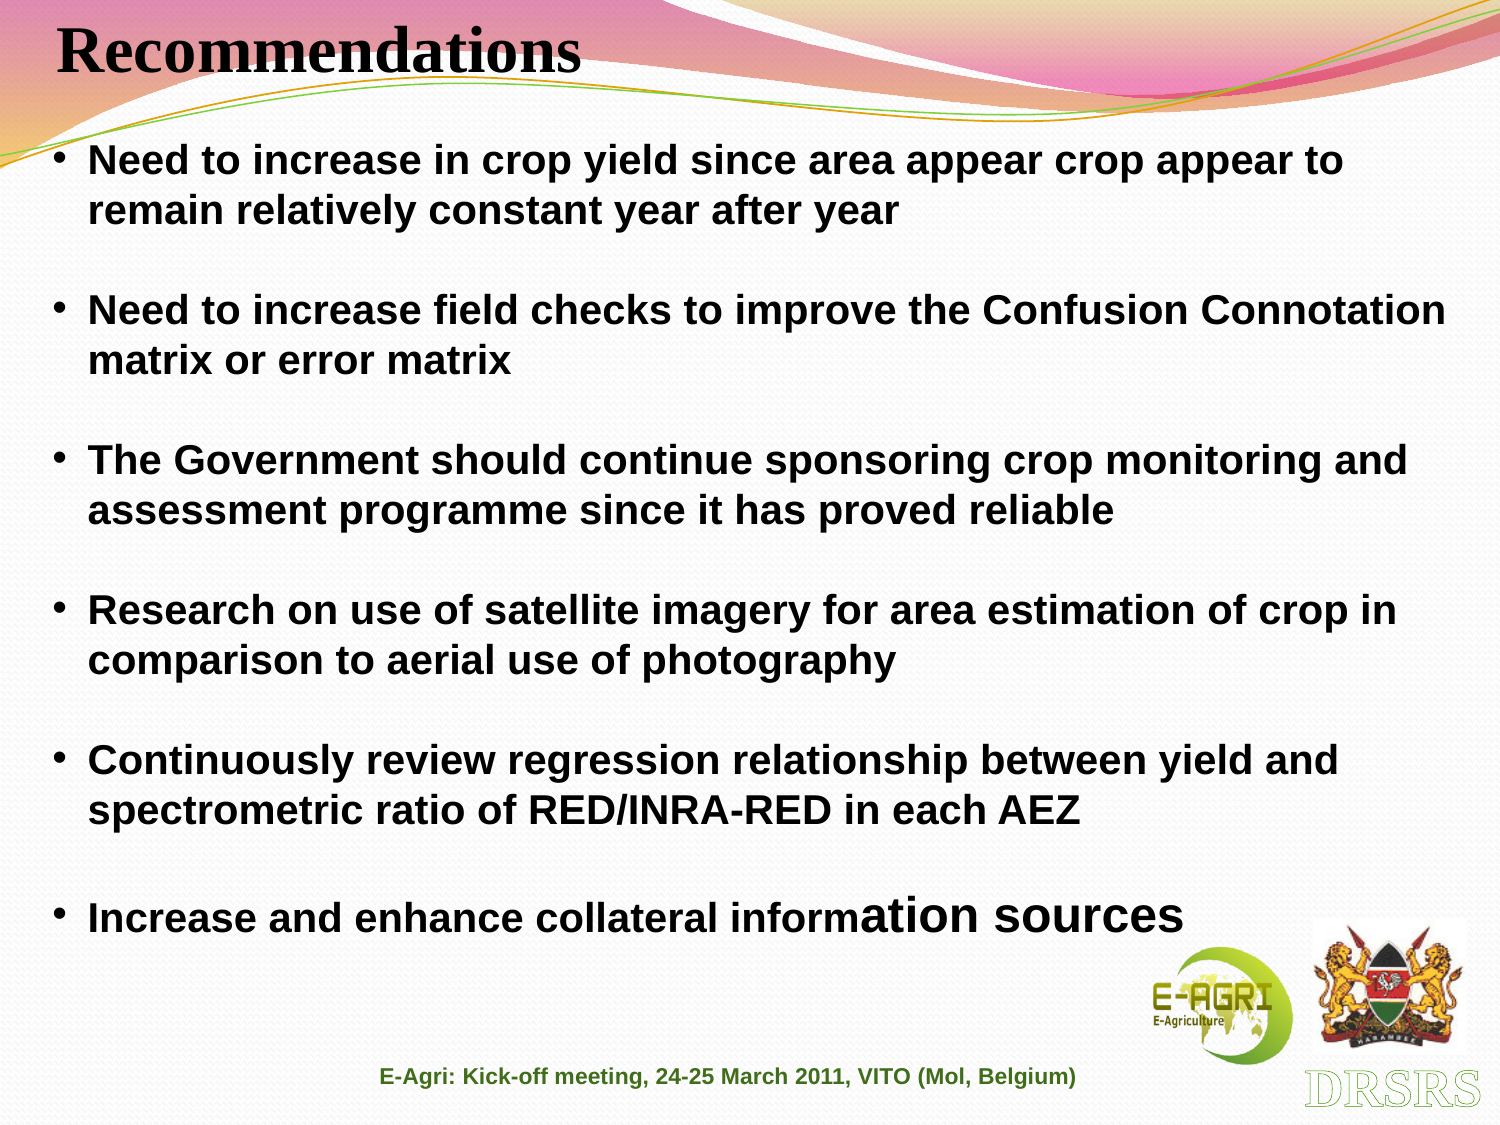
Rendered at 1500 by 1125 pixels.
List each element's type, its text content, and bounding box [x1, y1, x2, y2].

text_box Recommendations [50, 0, 1425, 88]
text_box Need to increase in crop yield since area appear crop appear to remain relatively constant year after year Need to increase field checks to improve the Confusion Connotation matrix or error matrix The Government should continue sponsoring crop monitoring and assessment programme since it has proved reliable Research on use of satellite imagery for area estimation of crop in comparison to aerial use of photography Continuously review regression relationship between yield and spectrometric ratio of RED/INRA-RED in each AEZ Increase and enhance collateral information sources [37, 125, 1463, 951]
picture [1313, 918, 1466, 1055]
picture [1149, 951, 1300, 1075]
